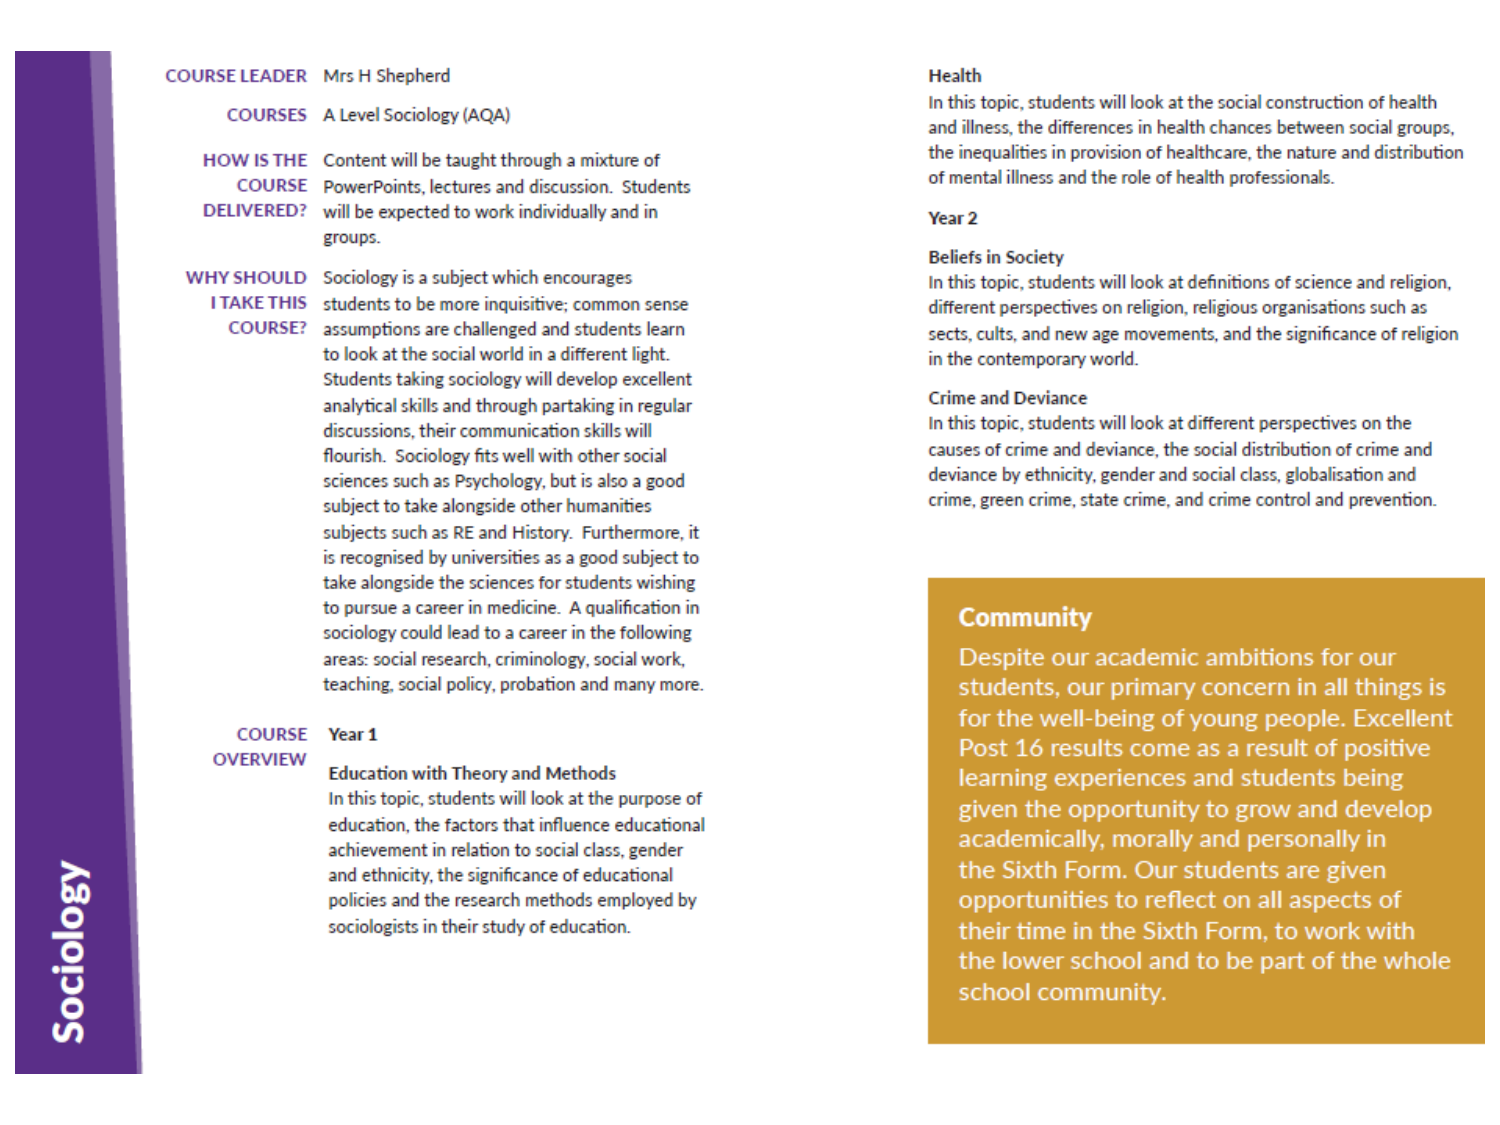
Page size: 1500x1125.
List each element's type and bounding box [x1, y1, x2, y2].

picture [15, 51, 1485, 1074]
